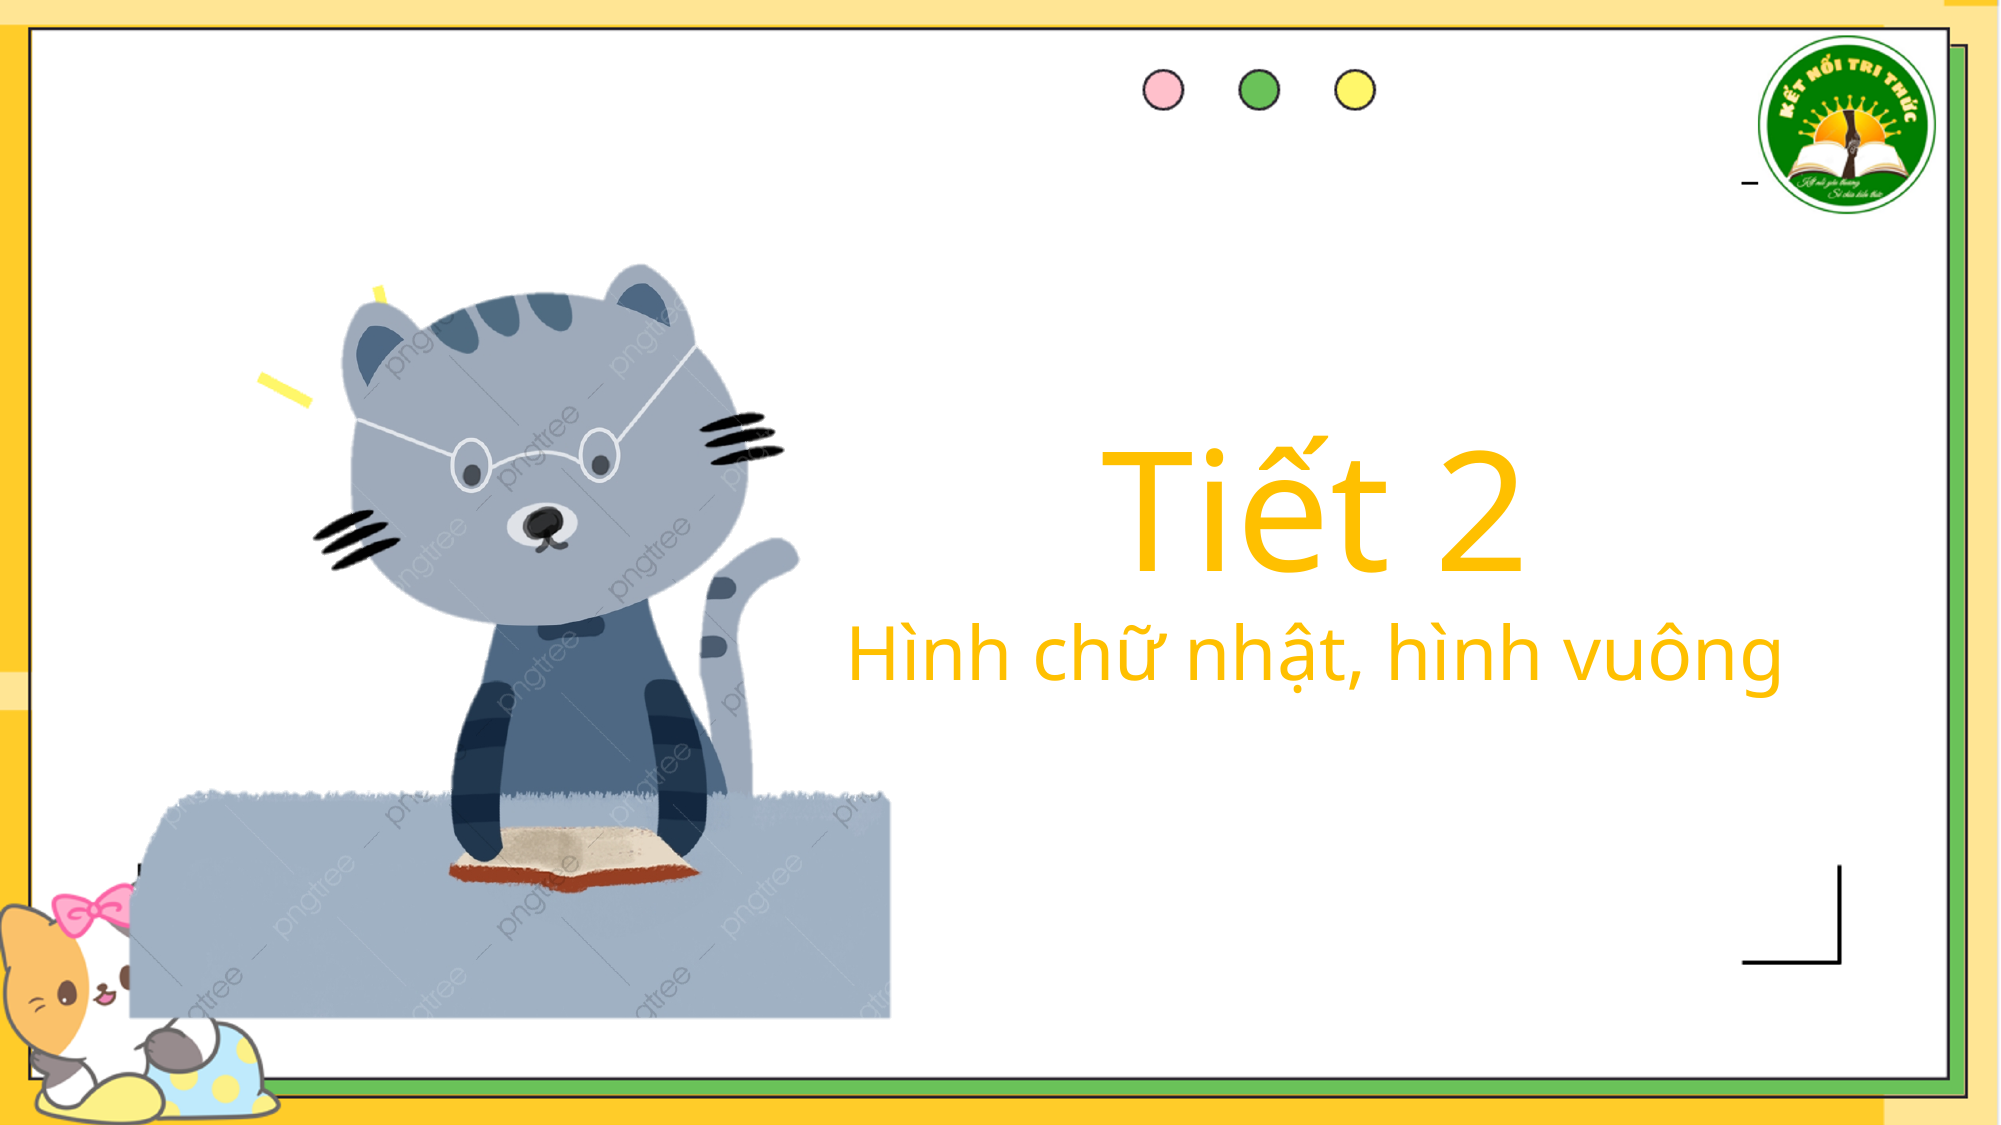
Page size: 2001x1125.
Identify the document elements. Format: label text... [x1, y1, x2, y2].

picture [0, 0, 2001, 1125]
text_box Tiết 2 Hình chữ nhật, hình vuông [985, 397, 1968, 703]
